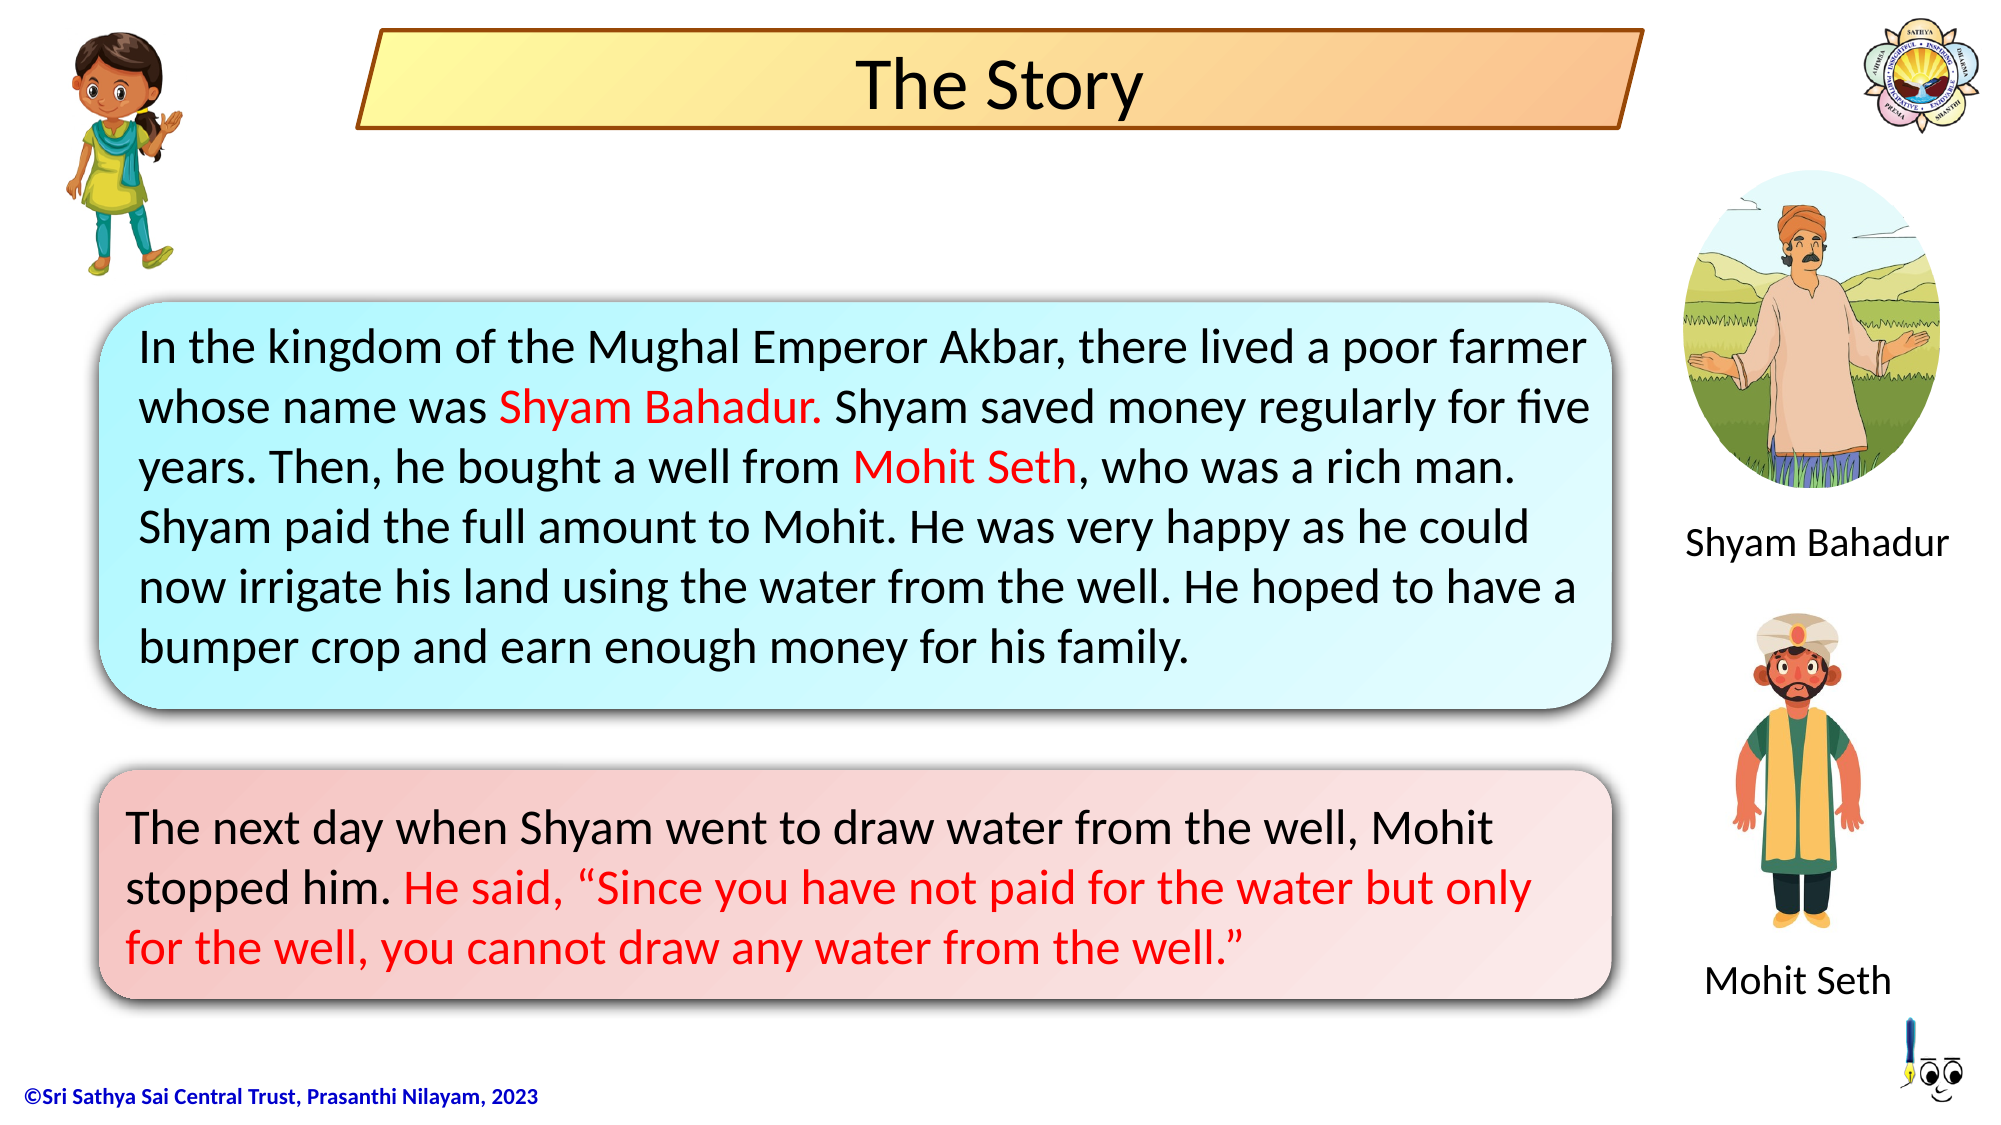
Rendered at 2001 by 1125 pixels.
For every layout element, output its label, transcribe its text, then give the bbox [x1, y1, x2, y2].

picture [1859, 15, 1982, 134]
text_box The next day when Shyam went to draw water from the well, Mohit stopped him. He said, “Since you have not paid for the water but only for the well, you cannot draw any water from the well.” [97, 768, 1614, 1001]
picture [1855, 994, 1974, 1113]
text_box The Story [355, 28, 1645, 131]
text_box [1670, 170, 1968, 573]
picture [60, 19, 187, 285]
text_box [99, 302, 1612, 710]
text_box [1668, 589, 1928, 1012]
